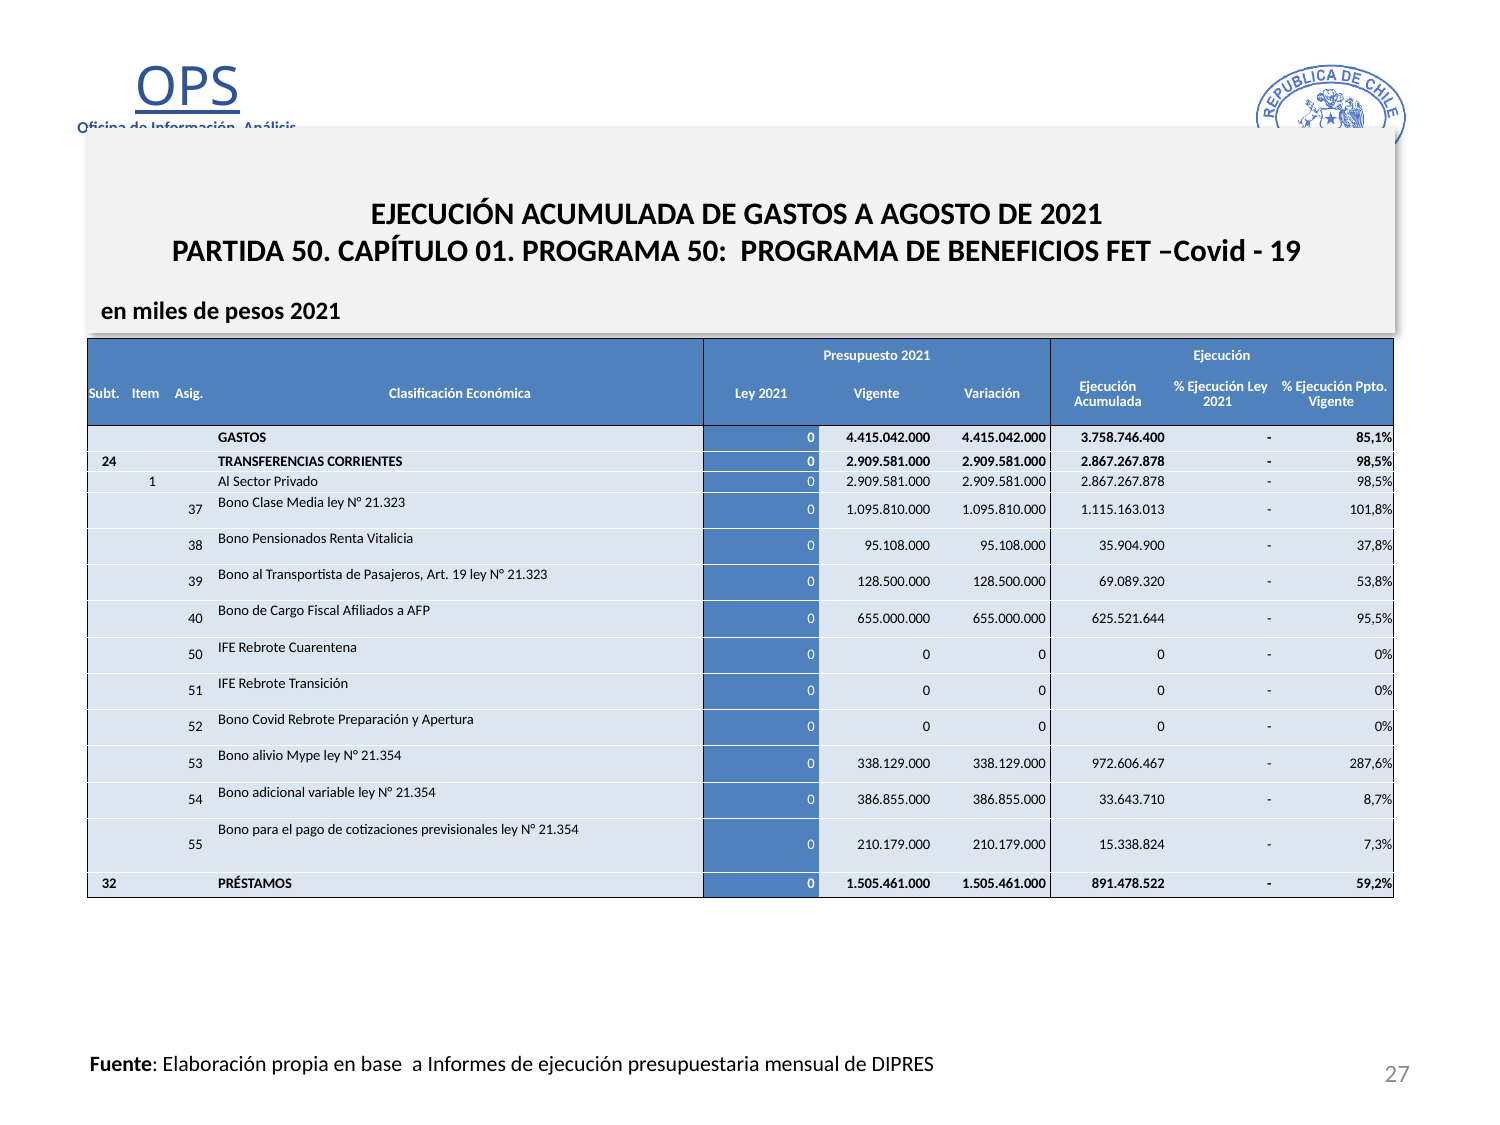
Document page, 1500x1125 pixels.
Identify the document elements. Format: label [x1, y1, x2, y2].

table_cell [1051, 426, 1393, 451]
table_cell [88, 554, 703, 584]
table_cell [1051, 452, 1393, 471]
table_cell [704, 770, 1050, 815]
table_cell [704, 554, 1050, 584]
table_cell [1051, 493, 1393, 522]
table_cell [704, 677, 1050, 707]
table_cell [1051, 585, 1393, 615]
table_cell [88, 770, 703, 815]
table_cell [704, 472, 1050, 492]
table_cell [1051, 554, 1393, 584]
table_cell [1051, 816, 1393, 840]
table_cell [1051, 770, 1393, 815]
table_cell [704, 739, 1050, 769]
table_cell [704, 523, 1050, 553]
table_cell [88, 472, 703, 492]
table_cell [1051, 364, 1393, 425]
picture [1240, 58, 1420, 175]
table_cell [1051, 523, 1393, 553]
table_cell [88, 677, 703, 707]
table_cell [88, 816, 703, 840]
table_cell [88, 452, 703, 471]
title [87, 128, 1394, 287]
table_cell [704, 708, 1050, 738]
table_header [704, 339, 1050, 364]
table_cell [1051, 616, 1393, 646]
table_cell [704, 585, 1050, 615]
table_cell [1051, 739, 1393, 769]
table_cell [704, 452, 1050, 471]
table_cell [1051, 677, 1393, 707]
table_cell [704, 364, 1050, 425]
table_cell [88, 493, 703, 522]
table_cell [88, 364, 703, 425]
table_header [1051, 339, 1393, 364]
table_cell [704, 493, 1050, 522]
table_cell [88, 739, 703, 769]
table_cell [704, 647, 1050, 676]
table_cell [1051, 647, 1393, 676]
table_cell [704, 426, 1050, 451]
table_cell [88, 647, 703, 676]
table_cell [88, 585, 703, 615]
table_cell [88, 708, 703, 738]
table_cell [704, 816, 1050, 840]
table_cell [88, 616, 703, 646]
table_cell [704, 616, 1050, 646]
slide_number [1074, 1042, 1425, 1103]
table_cell [88, 523, 703, 553]
text_box [86, 287, 1394, 335]
table_cell [88, 426, 703, 451]
table_header [88, 339, 703, 364]
table_cell [1051, 708, 1393, 738]
table_cell [1051, 472, 1393, 492]
